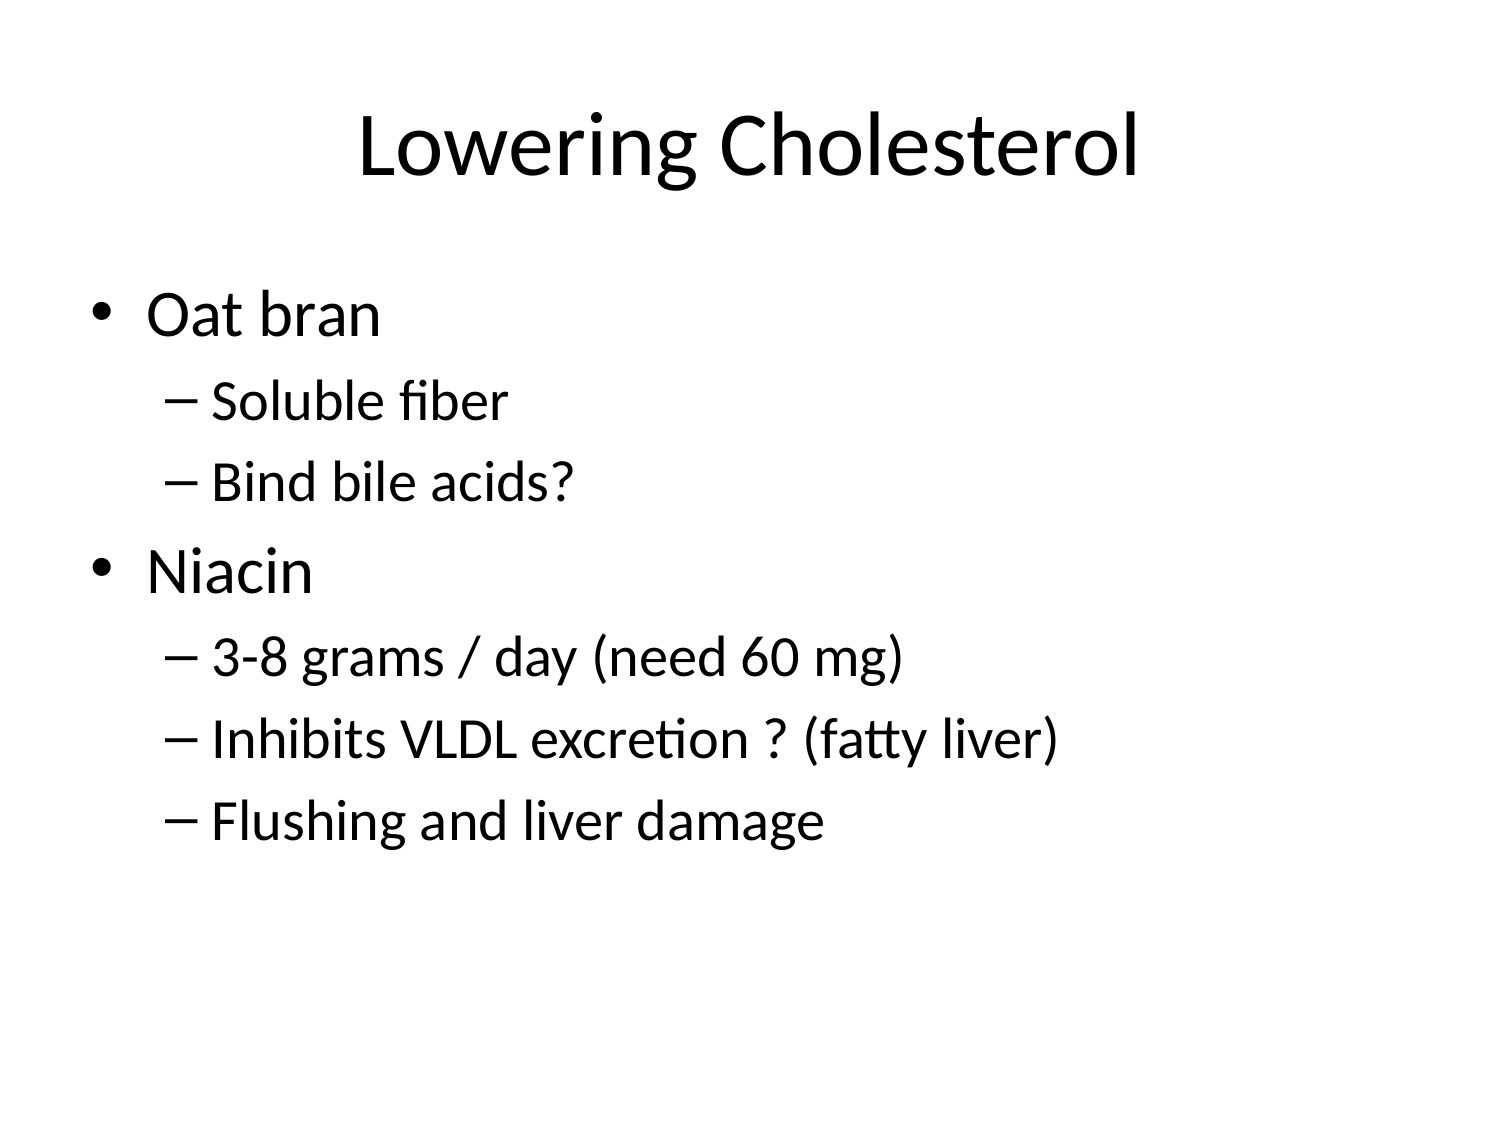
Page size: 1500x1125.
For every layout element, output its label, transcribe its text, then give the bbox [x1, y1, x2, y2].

list Oat bran Soluble fiber Bind bile acids? Niacin 3-8 grams / day (need 60 mg) Inhibits VLDL excretion ? (fatty liver) Flushing and liver damage [75, 262, 1425, 1005]
title Lowering Cholesterol [75, 45, 1425, 233]
